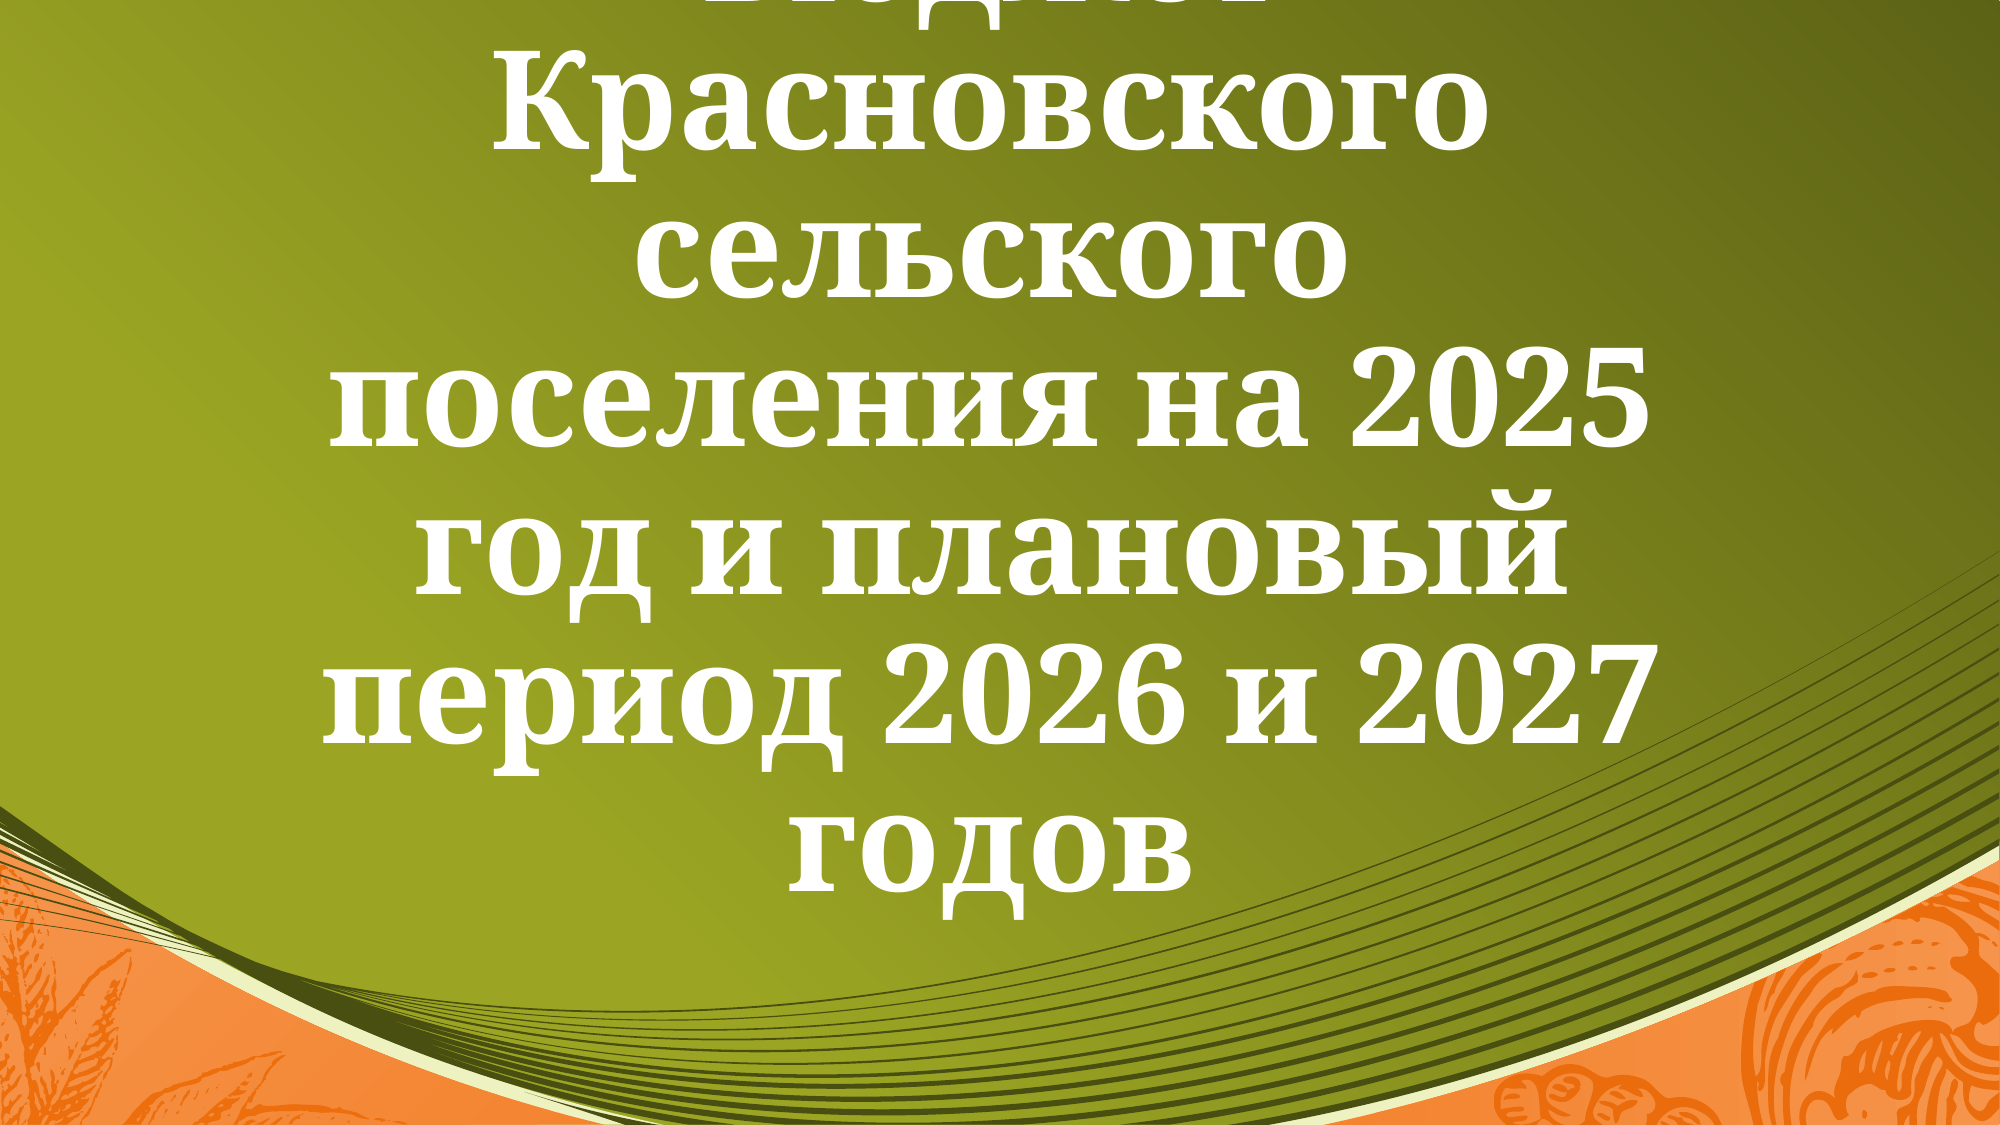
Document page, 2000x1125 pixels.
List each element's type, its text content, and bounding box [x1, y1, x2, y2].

title Бюджет Красновского сельского поселения на 2025 год и плановый период 2026 и 2027 годов [249, 66, 1750, 929]
